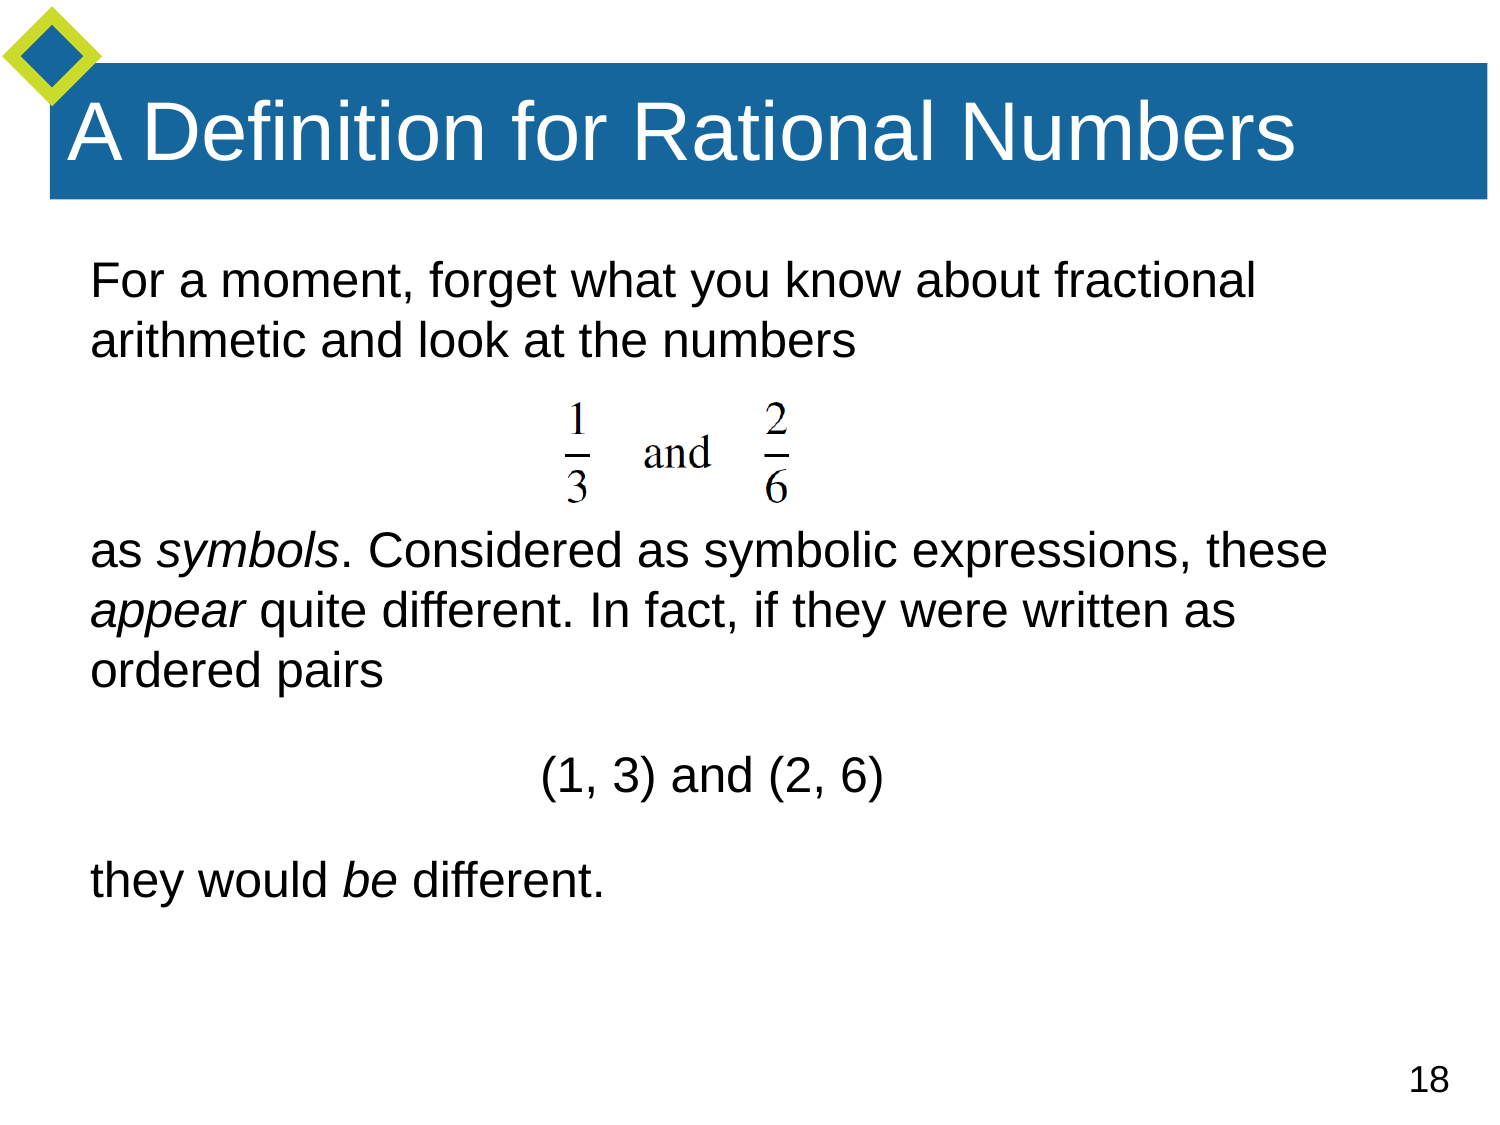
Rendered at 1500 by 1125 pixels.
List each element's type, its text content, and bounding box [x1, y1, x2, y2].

picture [524, 387, 866, 513]
list For a moment, forget what you know about fractional arithmetic and look at the numbers as symbols. Considered as symbolic expressions, these appear quite different. In fact, if they were written as ordered pairs (1, 3) and (2, 6) they would be different. [75, 239, 1425, 1103]
title A Definition for Rational Numbers [52, 33, 1403, 221]
